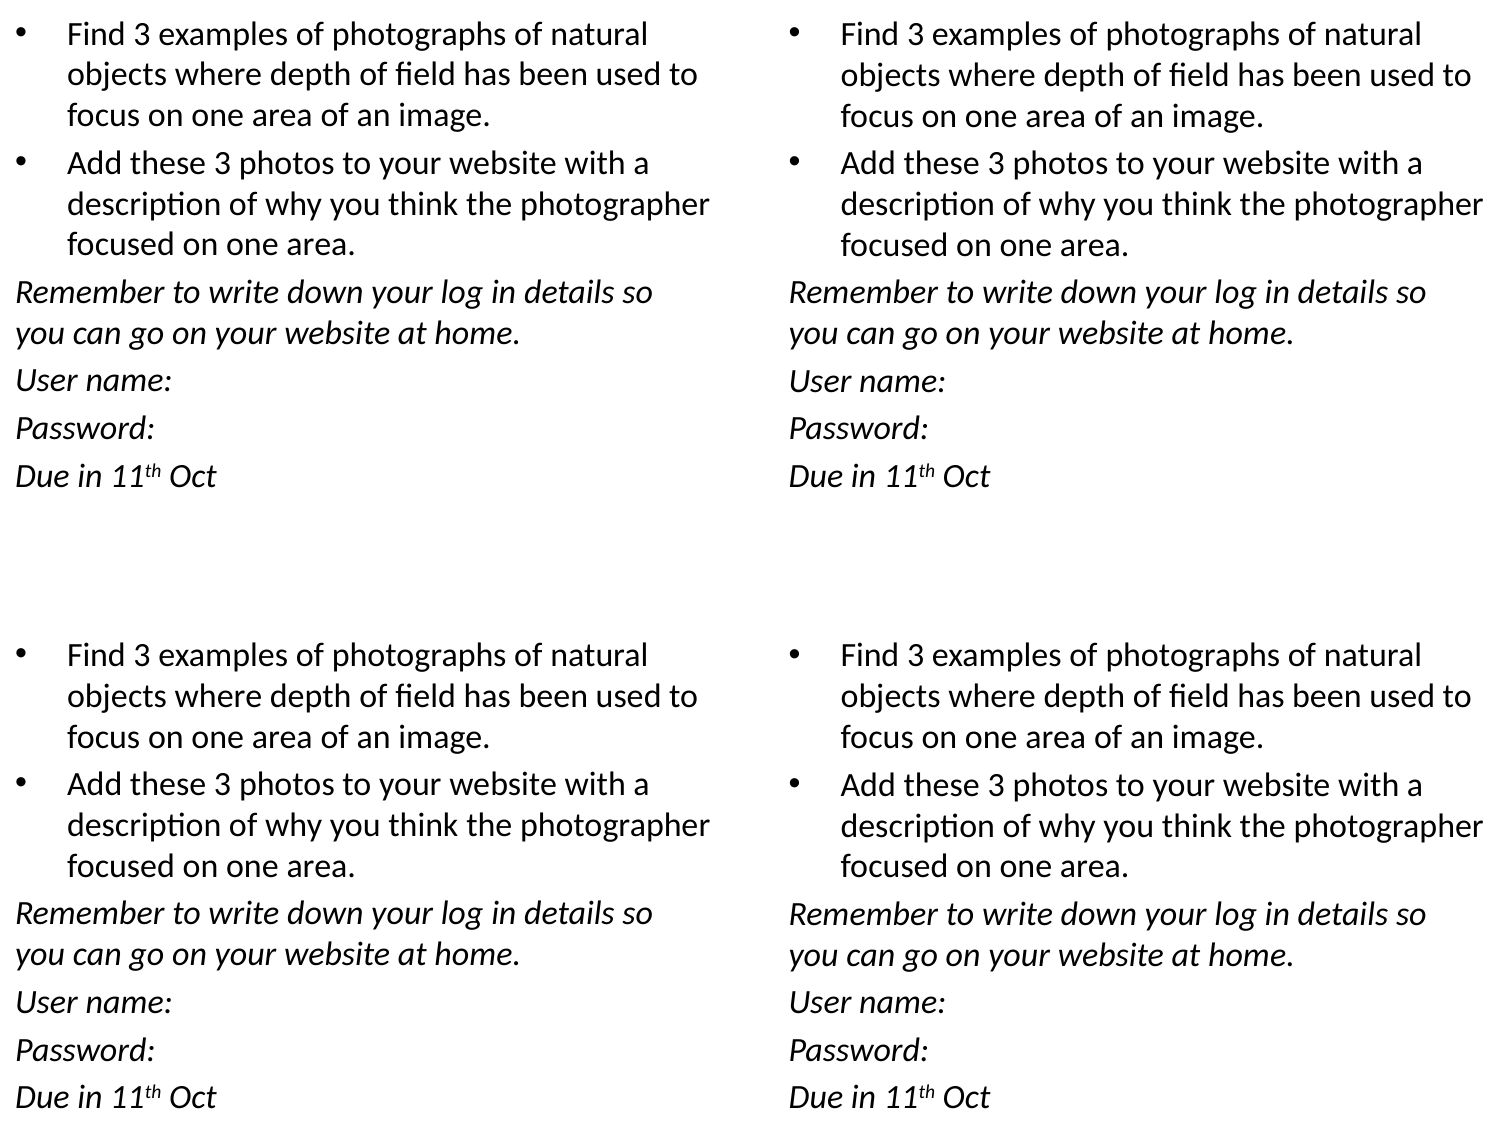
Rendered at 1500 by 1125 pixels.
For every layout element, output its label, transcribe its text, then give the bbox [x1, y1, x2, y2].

text_box Find 3 examples of photographs of natural objects where depth of field has been used to focus on one area of an image. Add these 3 photos to your website with a description of why you think the photographer focused on one area. Remember to write down your log in details so you can go on your website at home. User name: Password: Due in 11th Oct [773, 625, 1500, 1125]
text_box Find 3 examples of photographs of natural objects where depth of field has been used to focus on one area of an image. Add these 3 photos to your website with a description of why you think the photographer focused on one area. Remember to write down your log in details so you can go on your website at home. User name: Password: Due in 11th Oct [773, 3, 1500, 504]
list Find 3 examples of photographs of natural objects where depth of field has been used to focus on one area of an image. Add these 3 photos to your website with a description of why you think the photographer focused on one area. Remember to write down your log in details so you can go on your website at home. User name: Password: Due in 11th Oct [0, 3, 727, 504]
text_box Find 3 examples of photographs of natural objects where depth of field has been used to focus on one area of an image. Add these 3 photos to your website with a description of why you think the photographer focused on one area. Remember to write down your log in details so you can go on your website at home. User name: Password: Due in 11th Oct [0, 625, 727, 1125]
